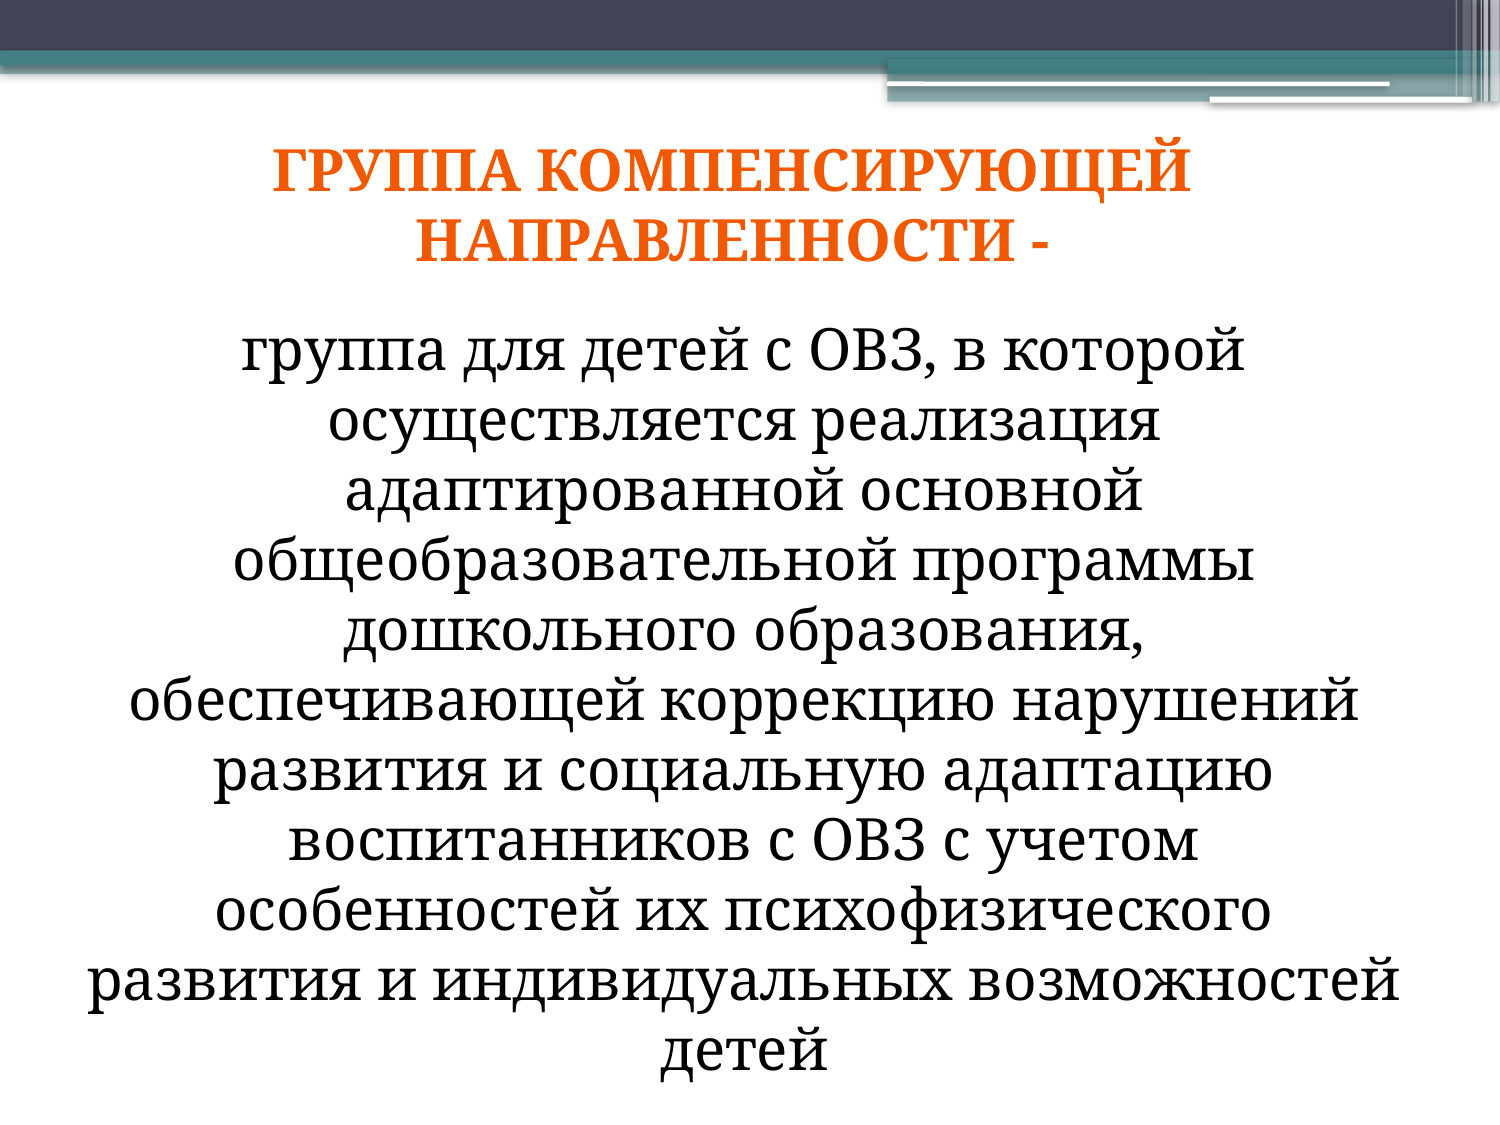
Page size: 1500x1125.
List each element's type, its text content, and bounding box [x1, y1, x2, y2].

text_box группа для детей с ОВЗ, в которой осуществляется реализация адаптированной основной общеобразовательной программы дошкольного образования, обеспечивающей коррекцию нарушений развития и социальную адаптацию воспитанников с ОВЗ с учетом особенностей их психофизического развития и индивидуальных возможностей детей [64, 305, 1424, 1090]
text_box Группа компенсирующей Направленности - [257, 125, 1223, 281]
